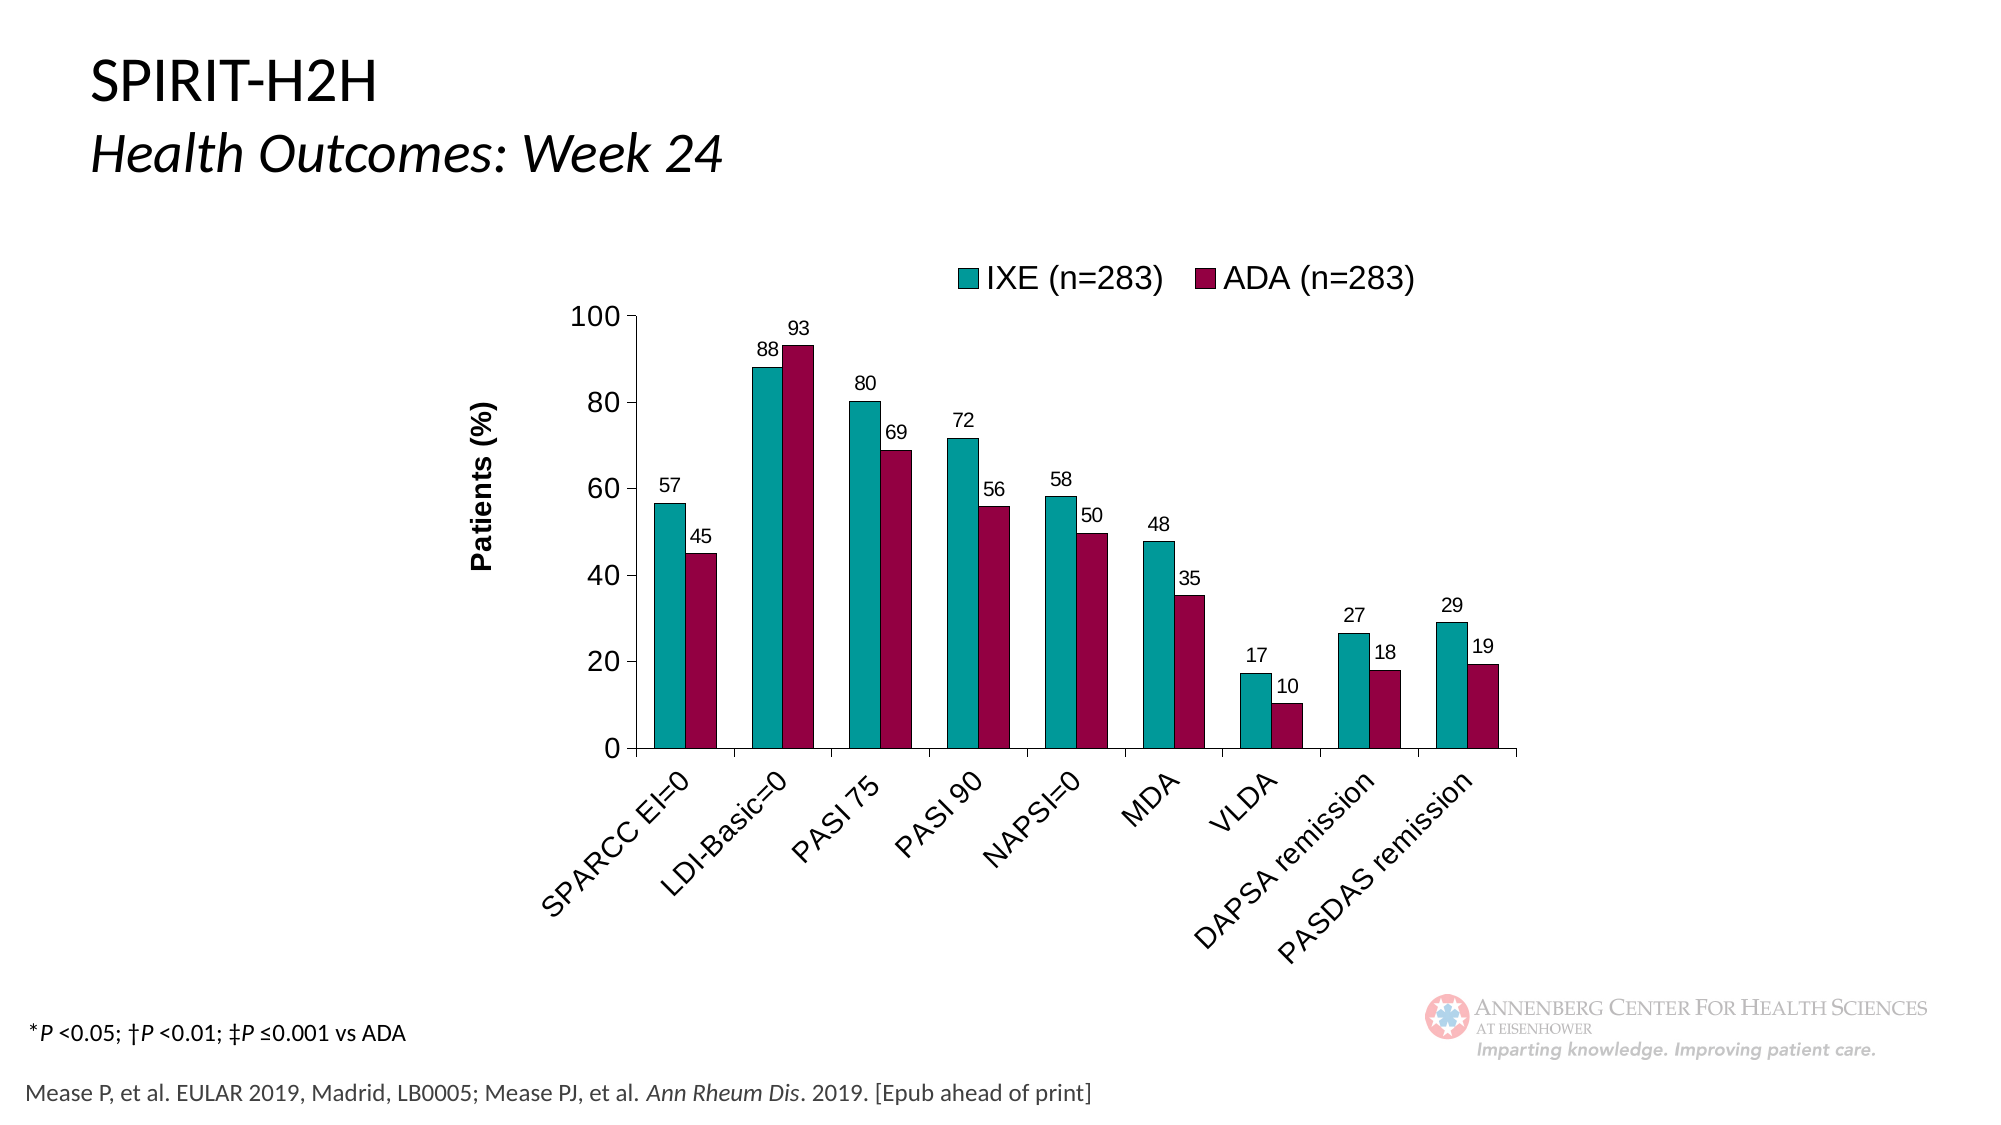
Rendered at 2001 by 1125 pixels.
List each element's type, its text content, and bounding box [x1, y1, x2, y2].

picture [1425, 994, 1927, 1060]
text_box SPIRIT-H2H Health Outcomes: Week 24 [75, 29, 1678, 192]
chart [435, 223, 1539, 986]
text_box *P <0.05; †P <0.01; ‡P ≤0.001 vs ADA [12, 1008, 454, 1054]
text_box Mease P, et al. EULAR 2019, Madrid, LB0005; Mease PJ, et al. Ann Rheum Dis. 2019. [Epub ahead of print] [9, 1069, 1131, 1114]
